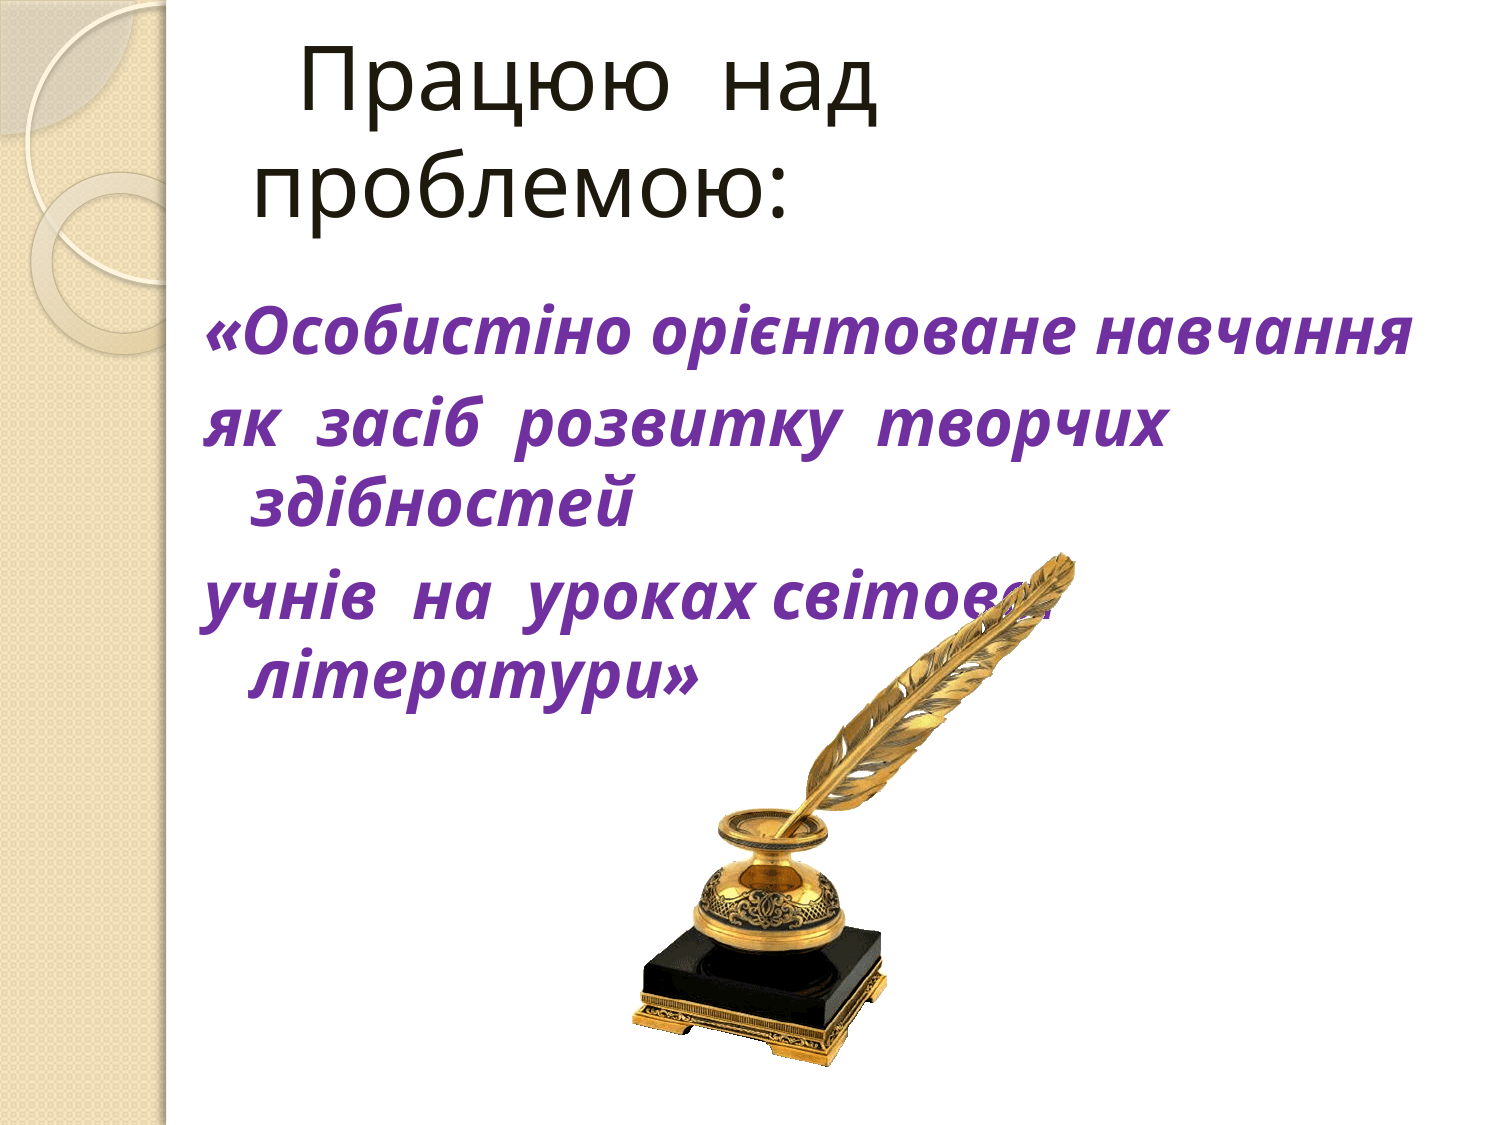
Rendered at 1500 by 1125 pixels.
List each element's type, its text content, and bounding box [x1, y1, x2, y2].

title Працюю над проблемою: [235, 45, 1466, 187]
list «Особистіно орієнтоване навчання як засіб розвитку творчих здібностей учнів на уроках світової літератури» [175, 187, 1466, 657]
picture [620, 538, 1091, 1069]
